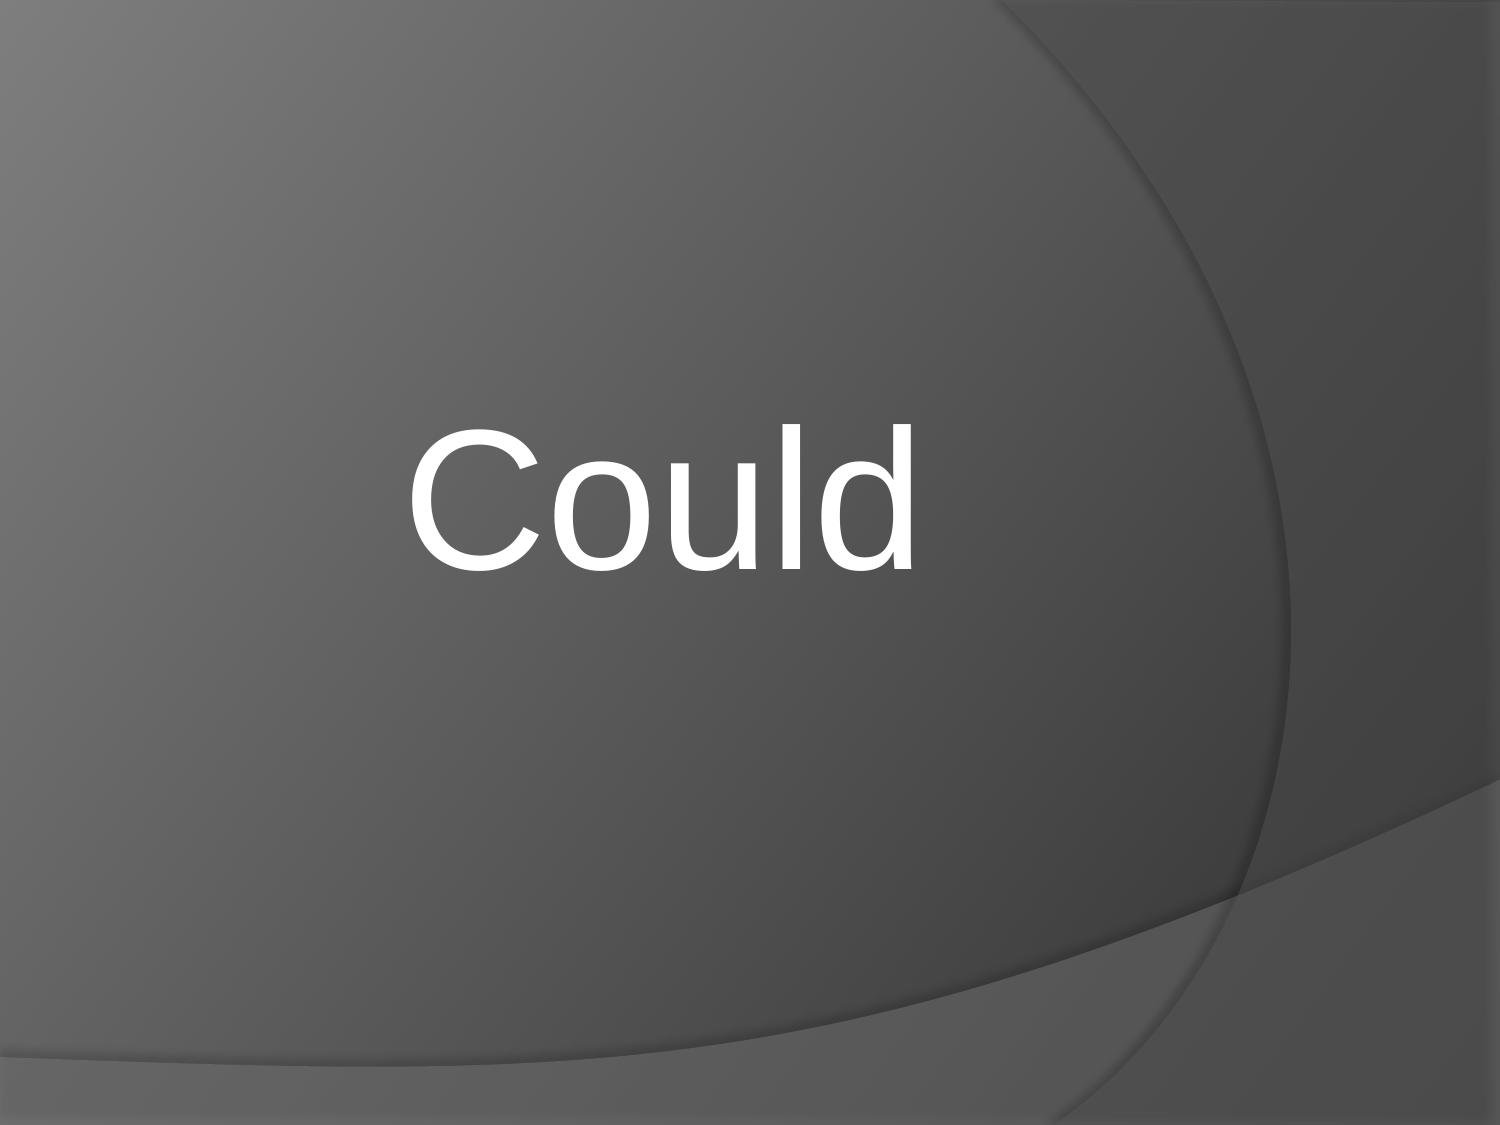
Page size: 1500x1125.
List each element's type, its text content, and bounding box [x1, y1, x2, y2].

subtitle Could [71, 253, 1306, 610]
